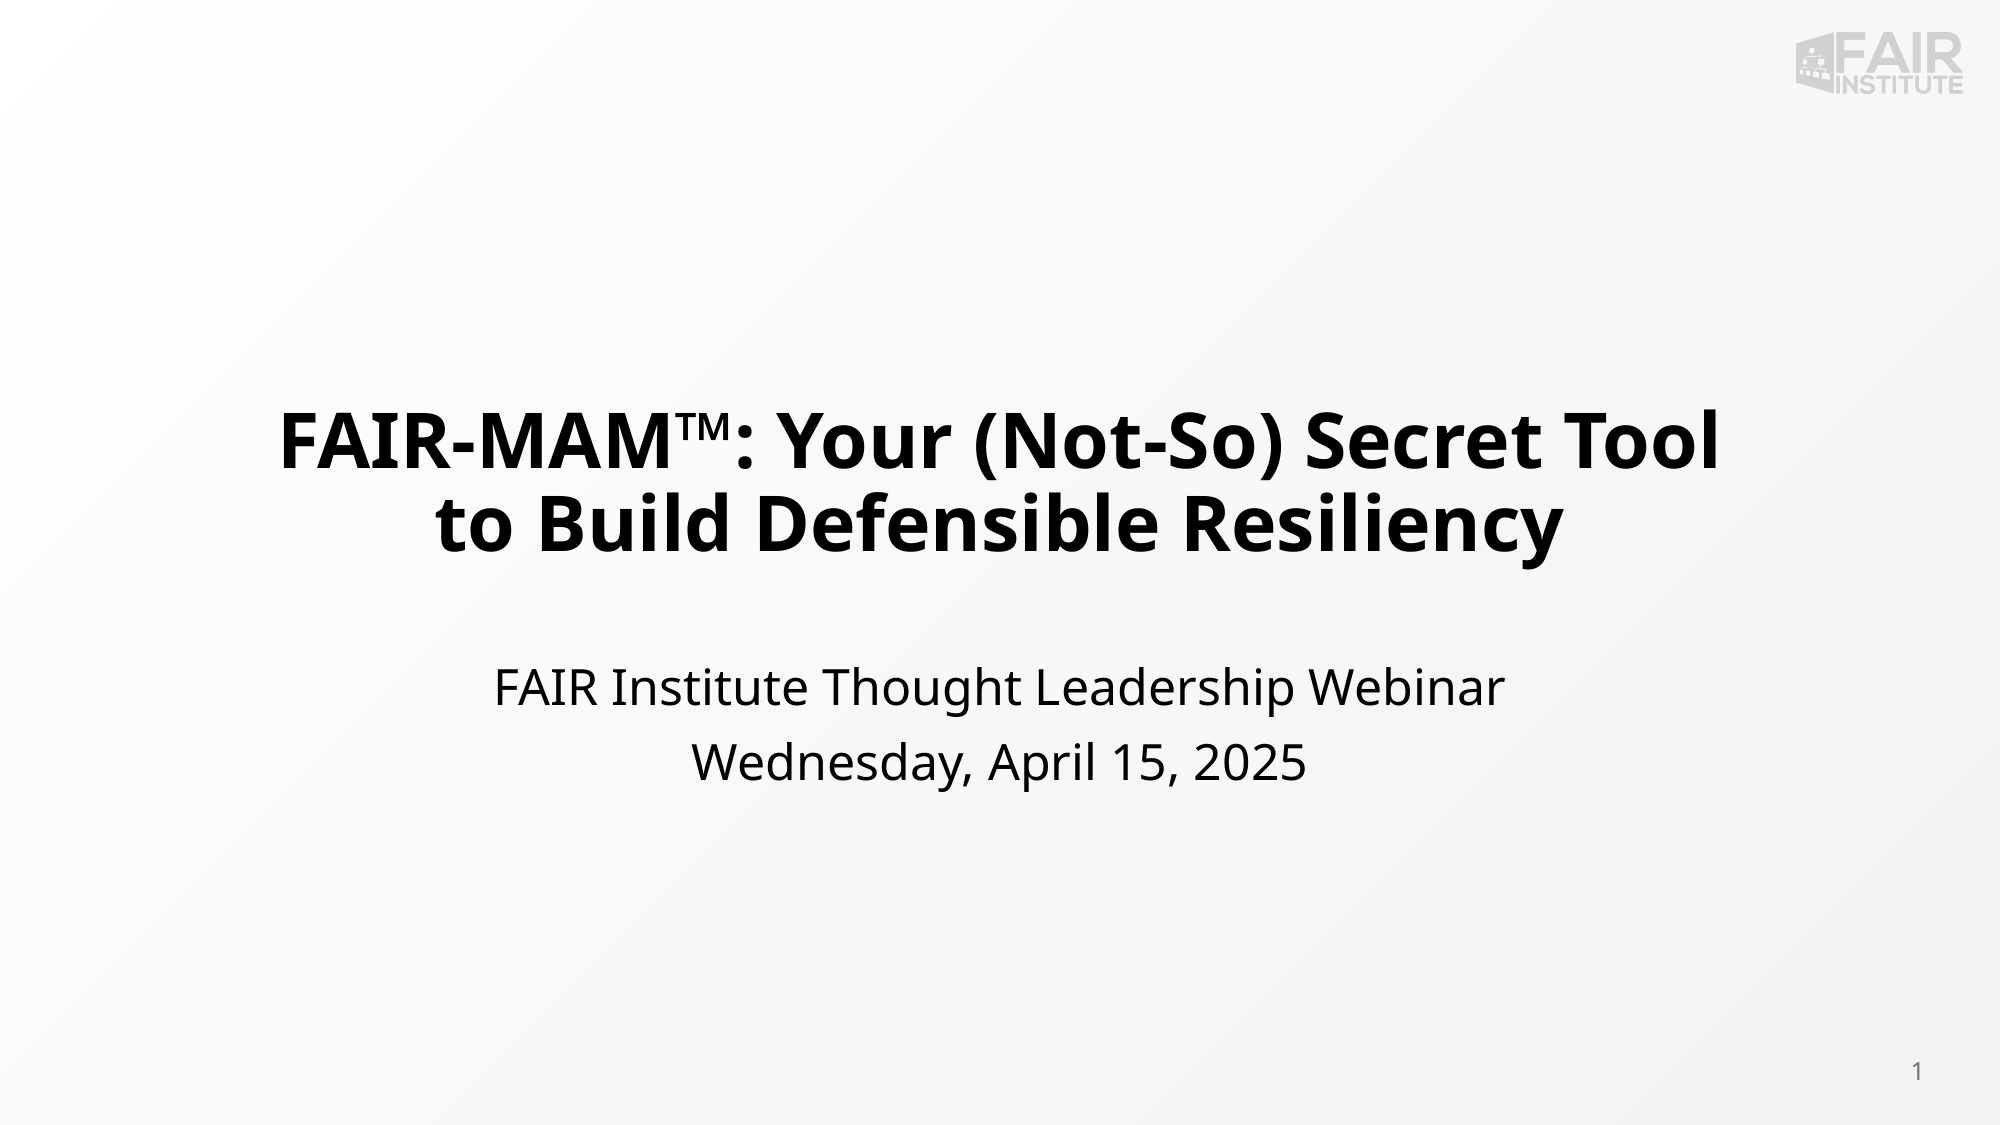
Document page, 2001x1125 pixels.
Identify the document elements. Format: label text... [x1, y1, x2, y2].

title FAIR-MAM™: Your (Not-So) Secret Tool to Build Defensible Resiliency [249, 184, 1750, 576]
slide_number ‹#› [1489, 1042, 1940, 1103]
subtitle FAIR Institute Thought Leadership Webinar Wednesday, April 15, 2025 [249, 590, 1750, 863]
